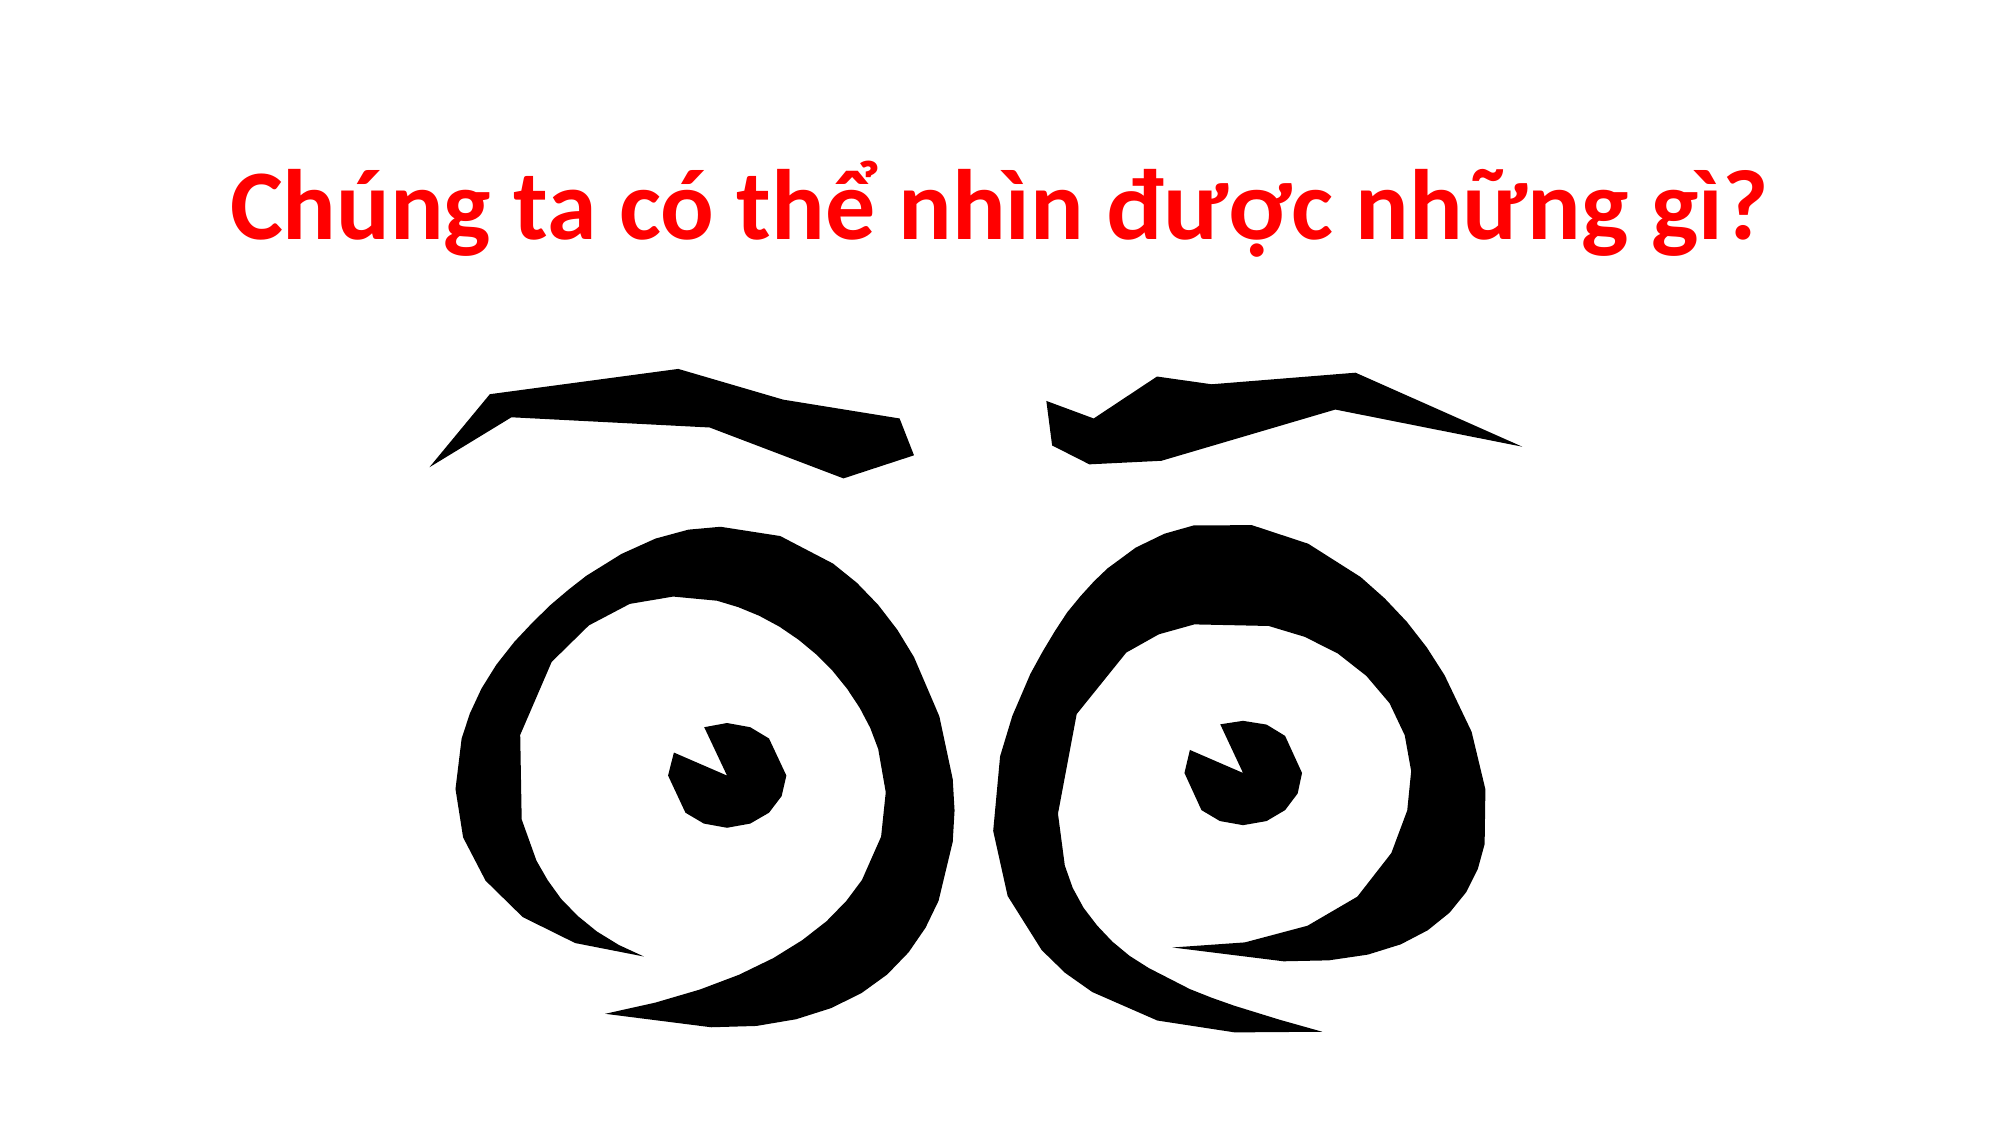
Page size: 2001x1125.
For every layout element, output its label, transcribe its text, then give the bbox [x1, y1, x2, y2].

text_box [429, 362, 1530, 1039]
title Chúng ta có thể nhìn được những gì? [0, 37, 2000, 363]
